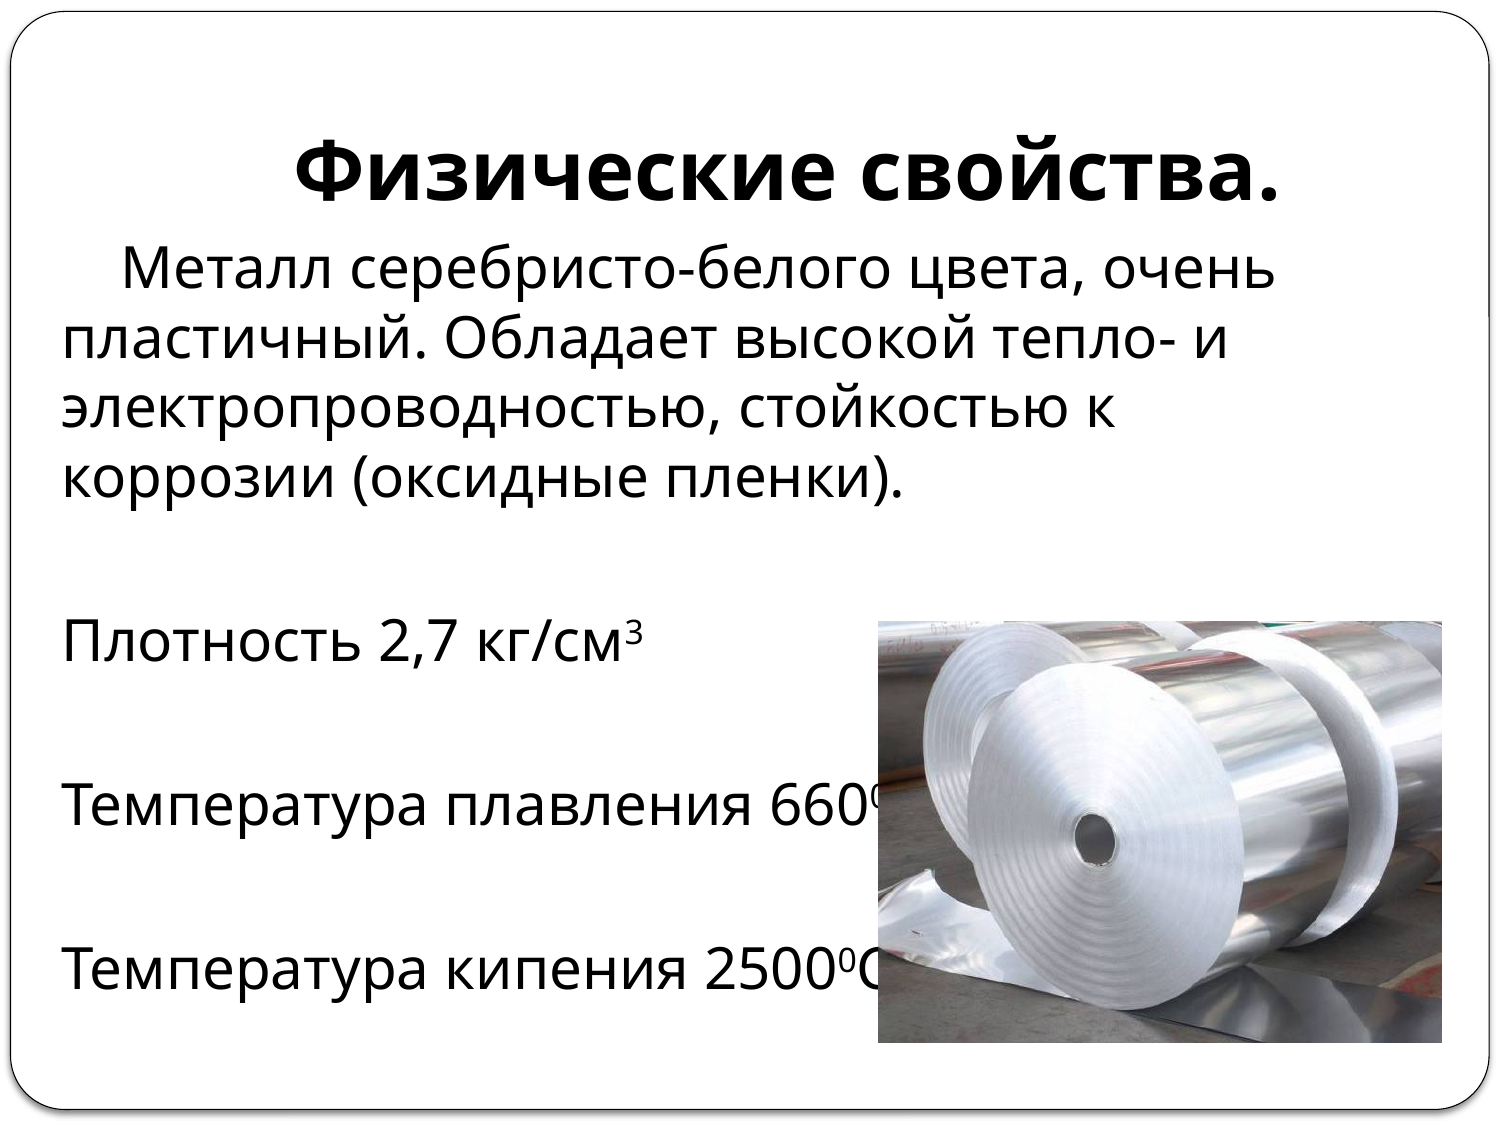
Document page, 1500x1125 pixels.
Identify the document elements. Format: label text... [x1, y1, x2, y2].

title Физические свойства. [150, 45, 1425, 233]
picture [878, 620, 1442, 1044]
list Металл серебристо-белого цвета, очень пластичный. Обладает высокой тепло- и электропроводностью, стойкостью к коррозии (оксидные пленки). Плотность 2,7 кг/см3 Температура плавления 6600С Температура кипения 25000С [46, 222, 1322, 1055]
